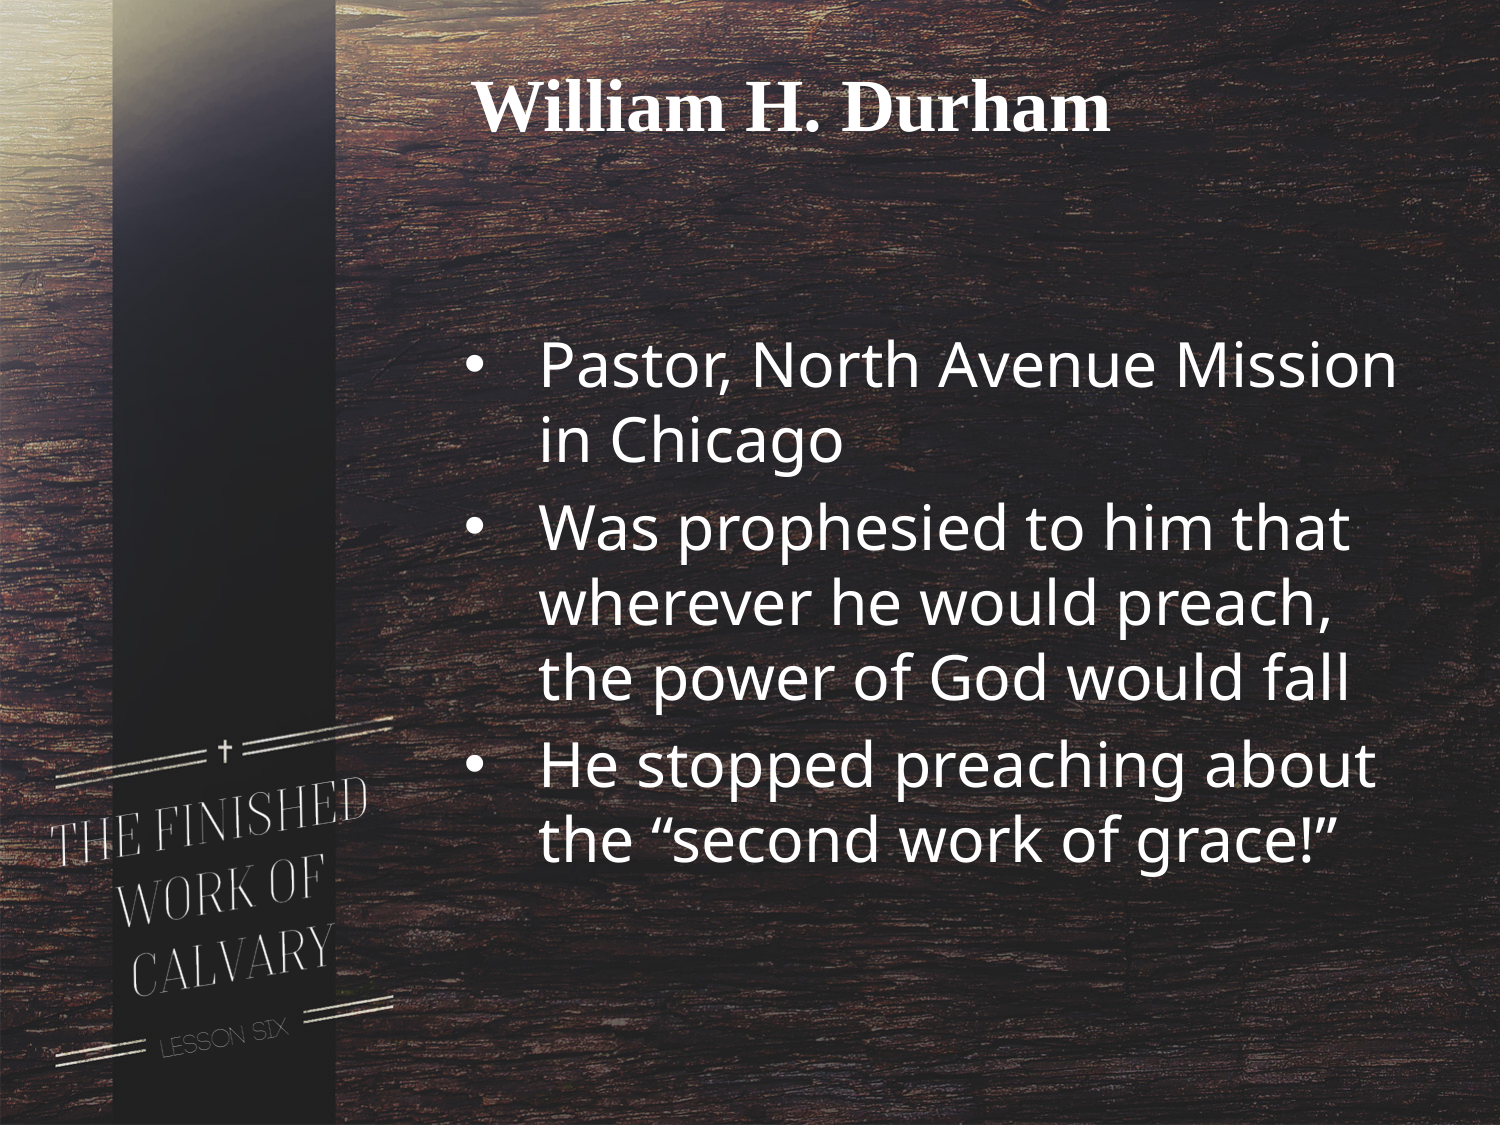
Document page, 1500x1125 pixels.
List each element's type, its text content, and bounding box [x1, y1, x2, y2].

list Pastor, North Avenue Mission in Chicago Was prophesied to him that wherever he would preach, the power of God would fall He stopped preaching about the “second work of grace!” [448, 154, 1423, 1046]
picture [0, 0, 1500, 1125]
text_box William H. Durham [455, 48, 1423, 154]
